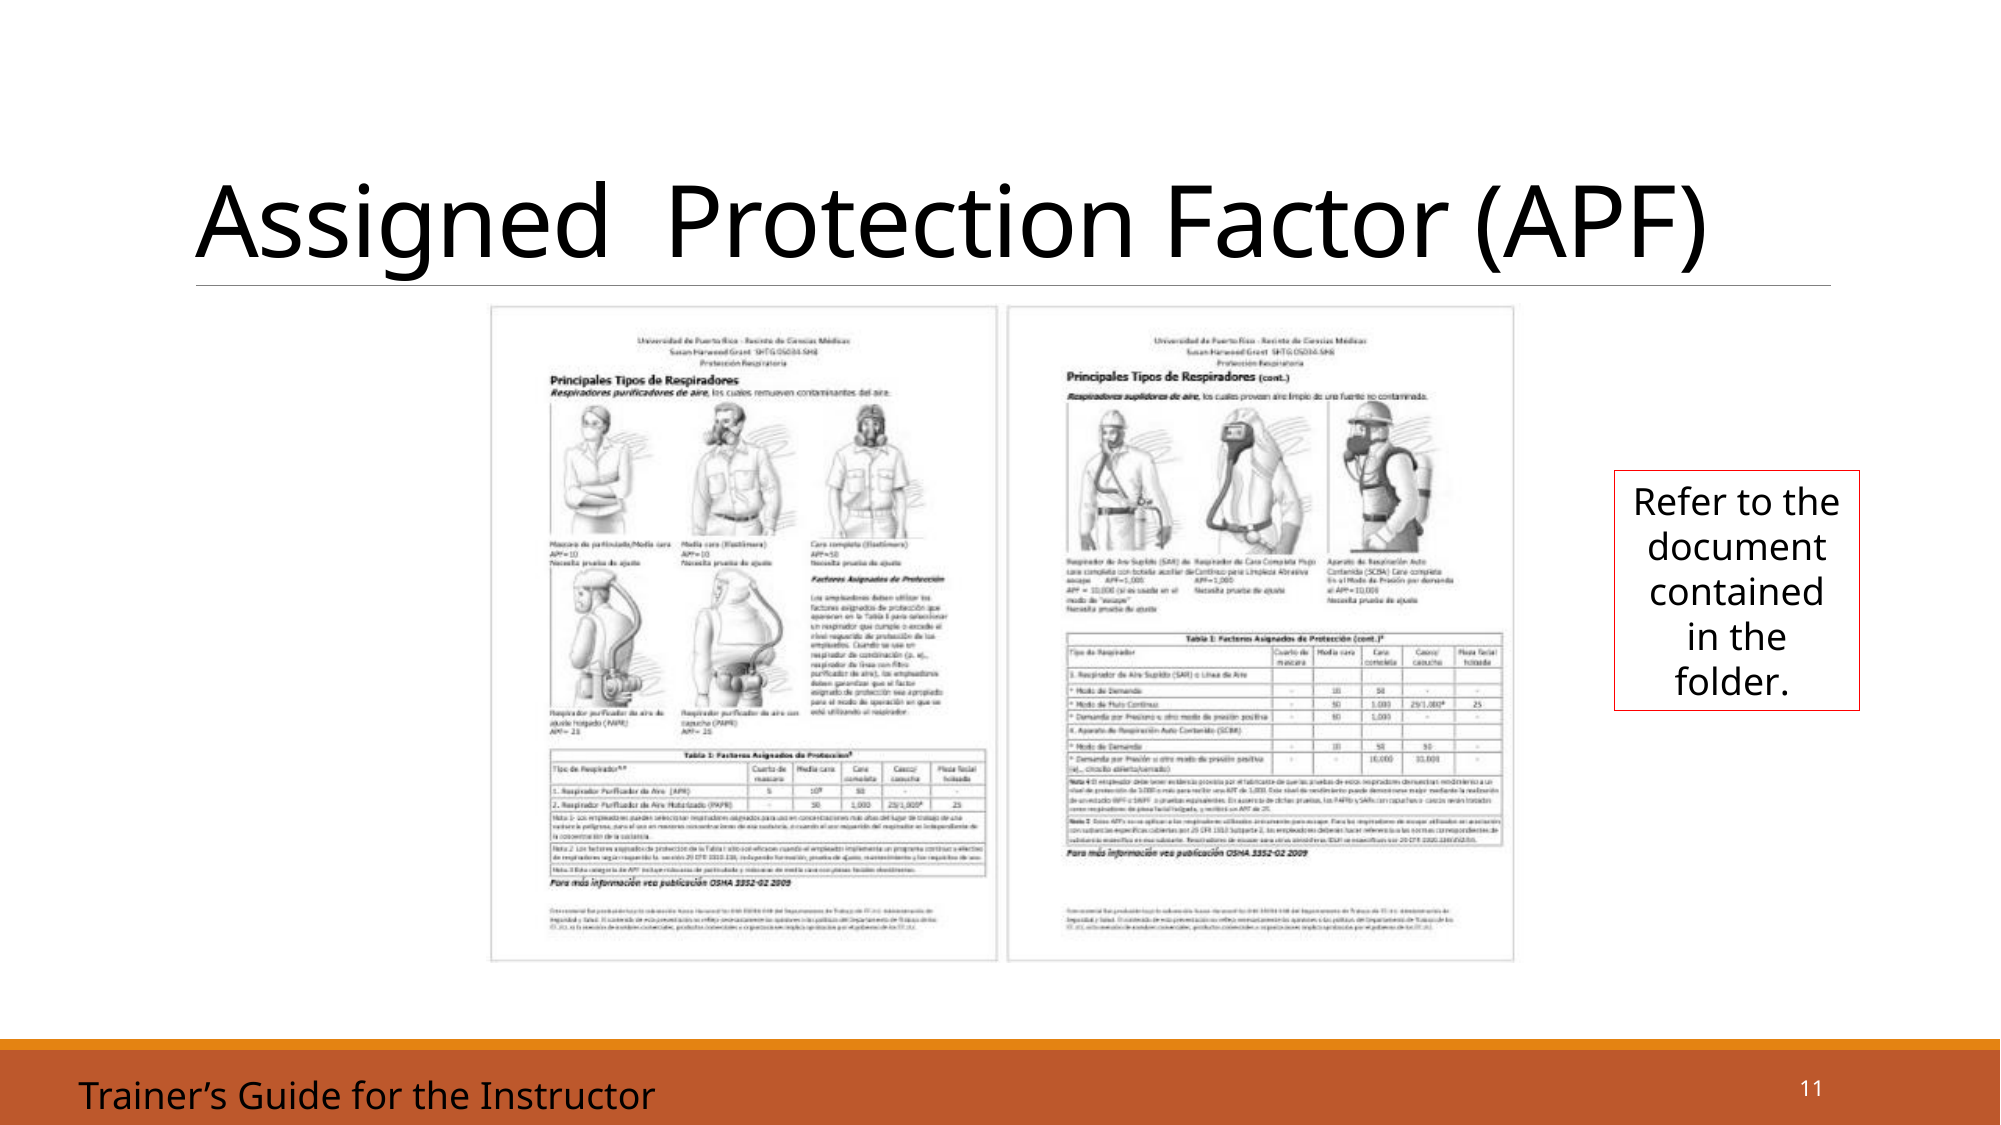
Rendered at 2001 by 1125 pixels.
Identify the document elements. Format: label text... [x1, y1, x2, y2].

text_box Trainer’s Guide for the Instructor [0, 1064, 736, 1125]
title Assigned Protection Factor (APF) [180, 47, 1830, 285]
slide_number 11 [1624, 1059, 1840, 1120]
text_box Refer to the document contained in the folder. [1614, 470, 1860, 711]
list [485, 302, 1525, 964]
